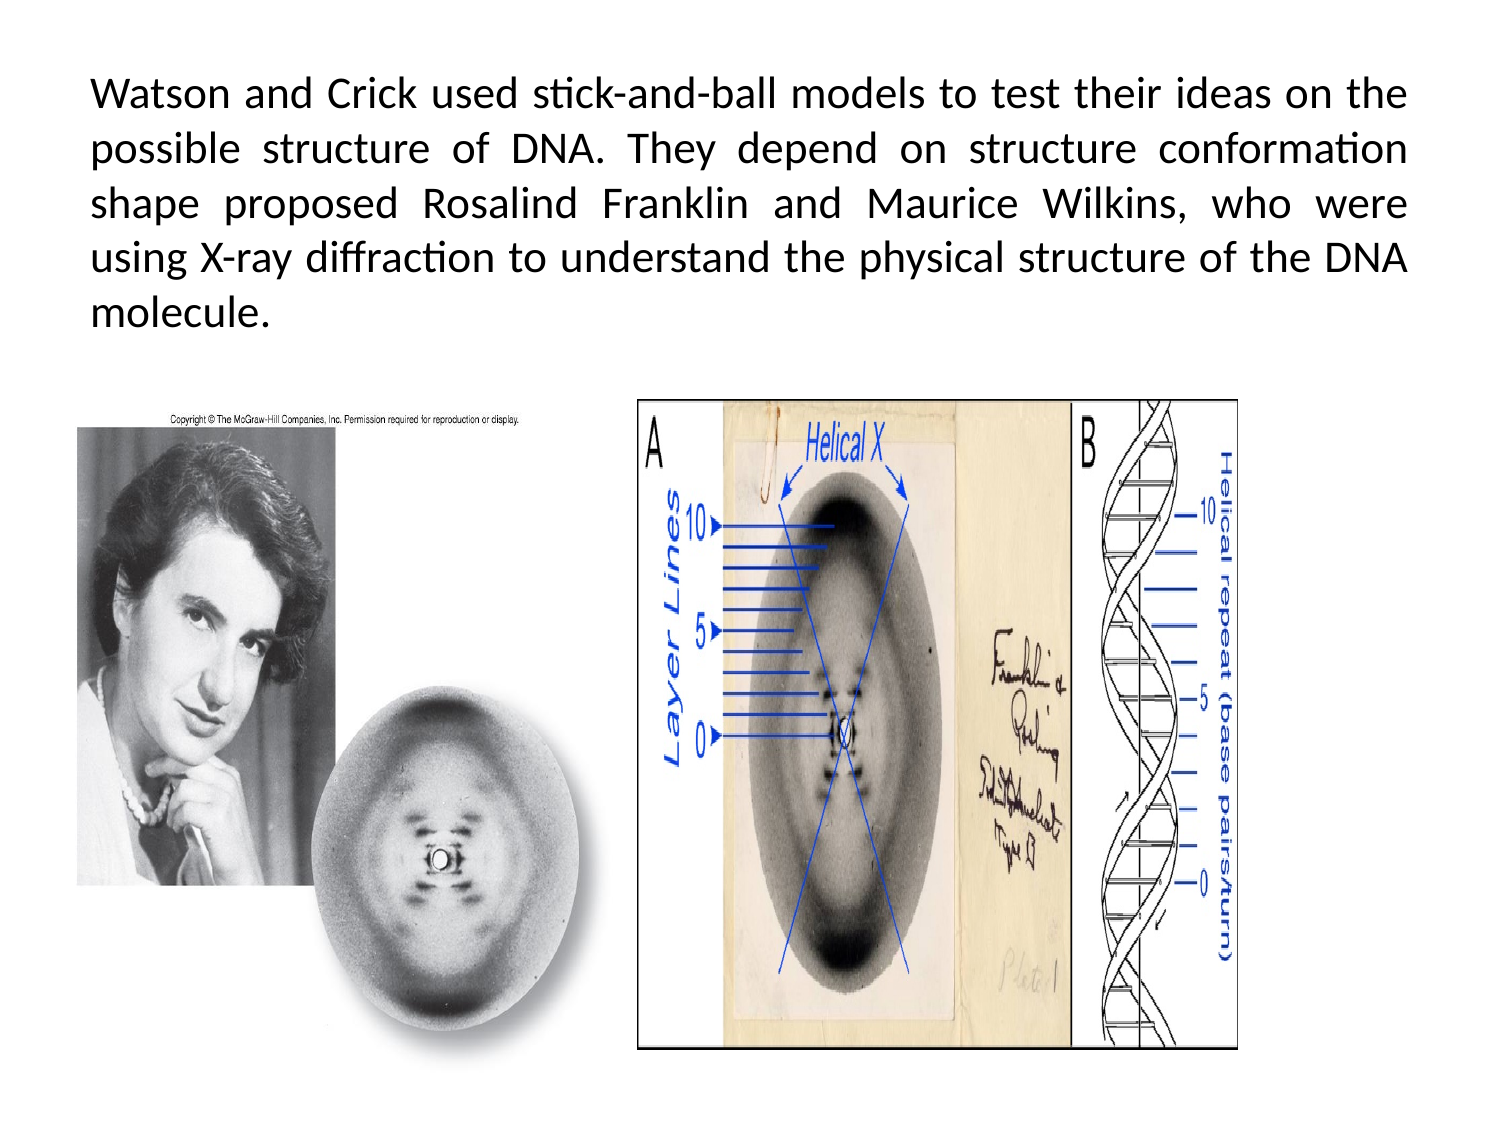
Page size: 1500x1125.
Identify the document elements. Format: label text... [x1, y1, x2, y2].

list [74, 412, 613, 1076]
title Watson and Crick used stick-and-ball models to test their ideas on the possible structure of DNA. They depend on structure conformation shape proposed Rosalind Franklin and Maurice Wilkins, who were using X-ray diffraction to understand the physical structure of the DNA molecule. [75, 0, 1425, 400]
picture [637, 399, 1238, 1051]
